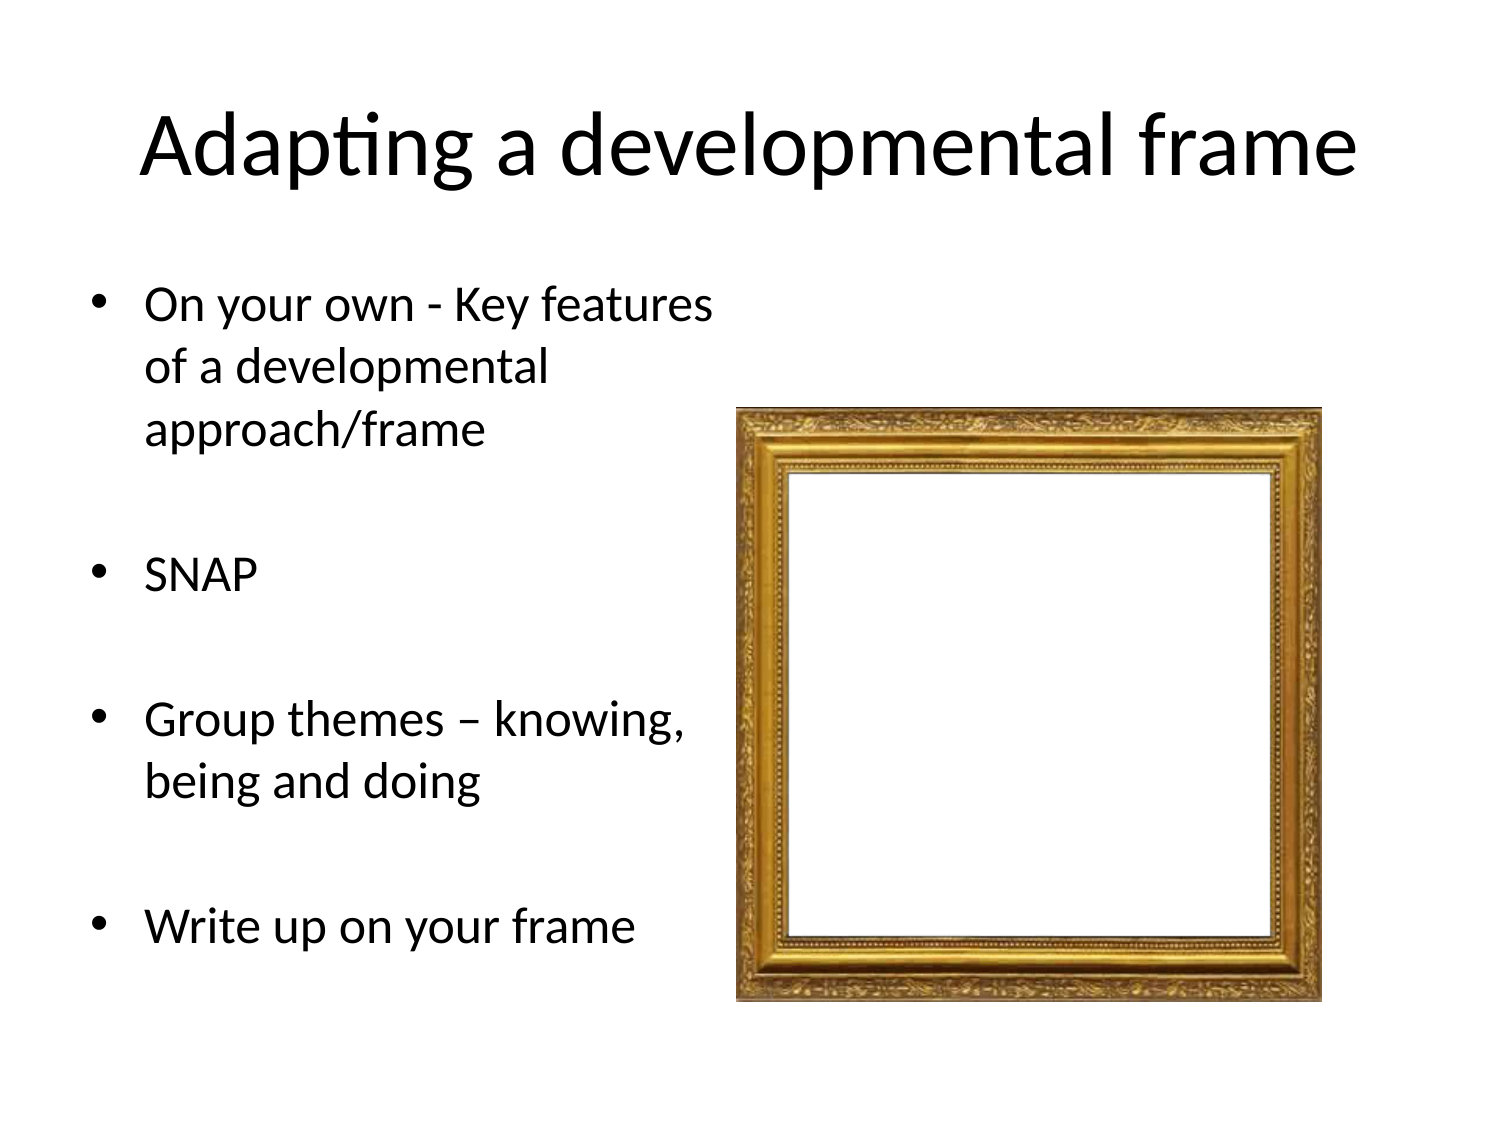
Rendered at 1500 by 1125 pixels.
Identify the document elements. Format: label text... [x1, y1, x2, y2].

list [736, 407, 1323, 1003]
list On your own - Key features of a developmental approach/frame SNAP Group themes – knowing, being and doing Write up on your frame [75, 262, 738, 1005]
title Adapting a developmental frame [75, 45, 1425, 233]
